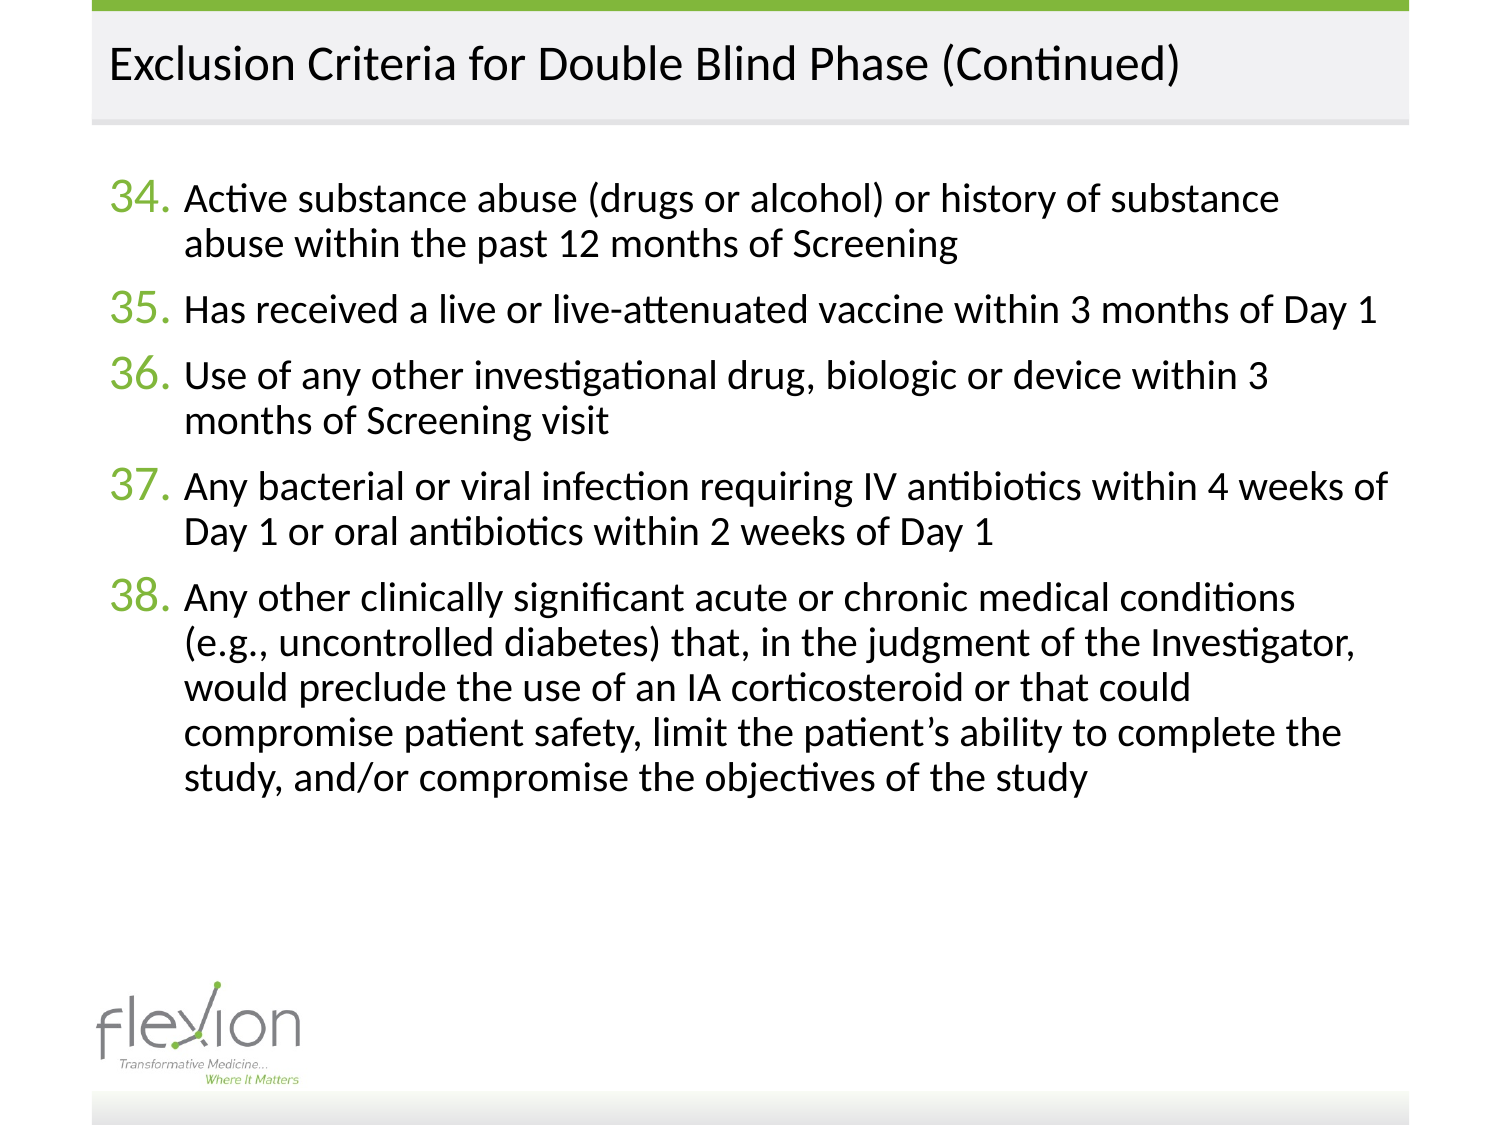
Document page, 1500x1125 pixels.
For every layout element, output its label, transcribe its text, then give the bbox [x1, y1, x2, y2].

title Exclusion Criteria for Double Blind Phase (Continued) [93, 10, 1407, 126]
list Active substance abuse (drugs or alcohol) or history of substance abuse within the past 12 months of Screening Has received a live or live-attenuated vaccine within 3 months of Day 1 Use of any other investigational drug, biologic or device within 3 months of Screening visit Any bacterial or viral infection requiring IV antibiotics within 4 weeks of Day 1 or oral antibiotics within 2 weeks of Day 1 Any other clinically significant acute or chronic medical conditions (e.g., uncontrolled diabetes) that, in the judgment of the Investigator, would preclude the use of an IA corticosteroid or that could compromise patient safety, limit the patient’s ability to complete the study, and/or compromise the objectives of the study [93, 168, 1407, 982]
picture [91, 975, 308, 1088]
